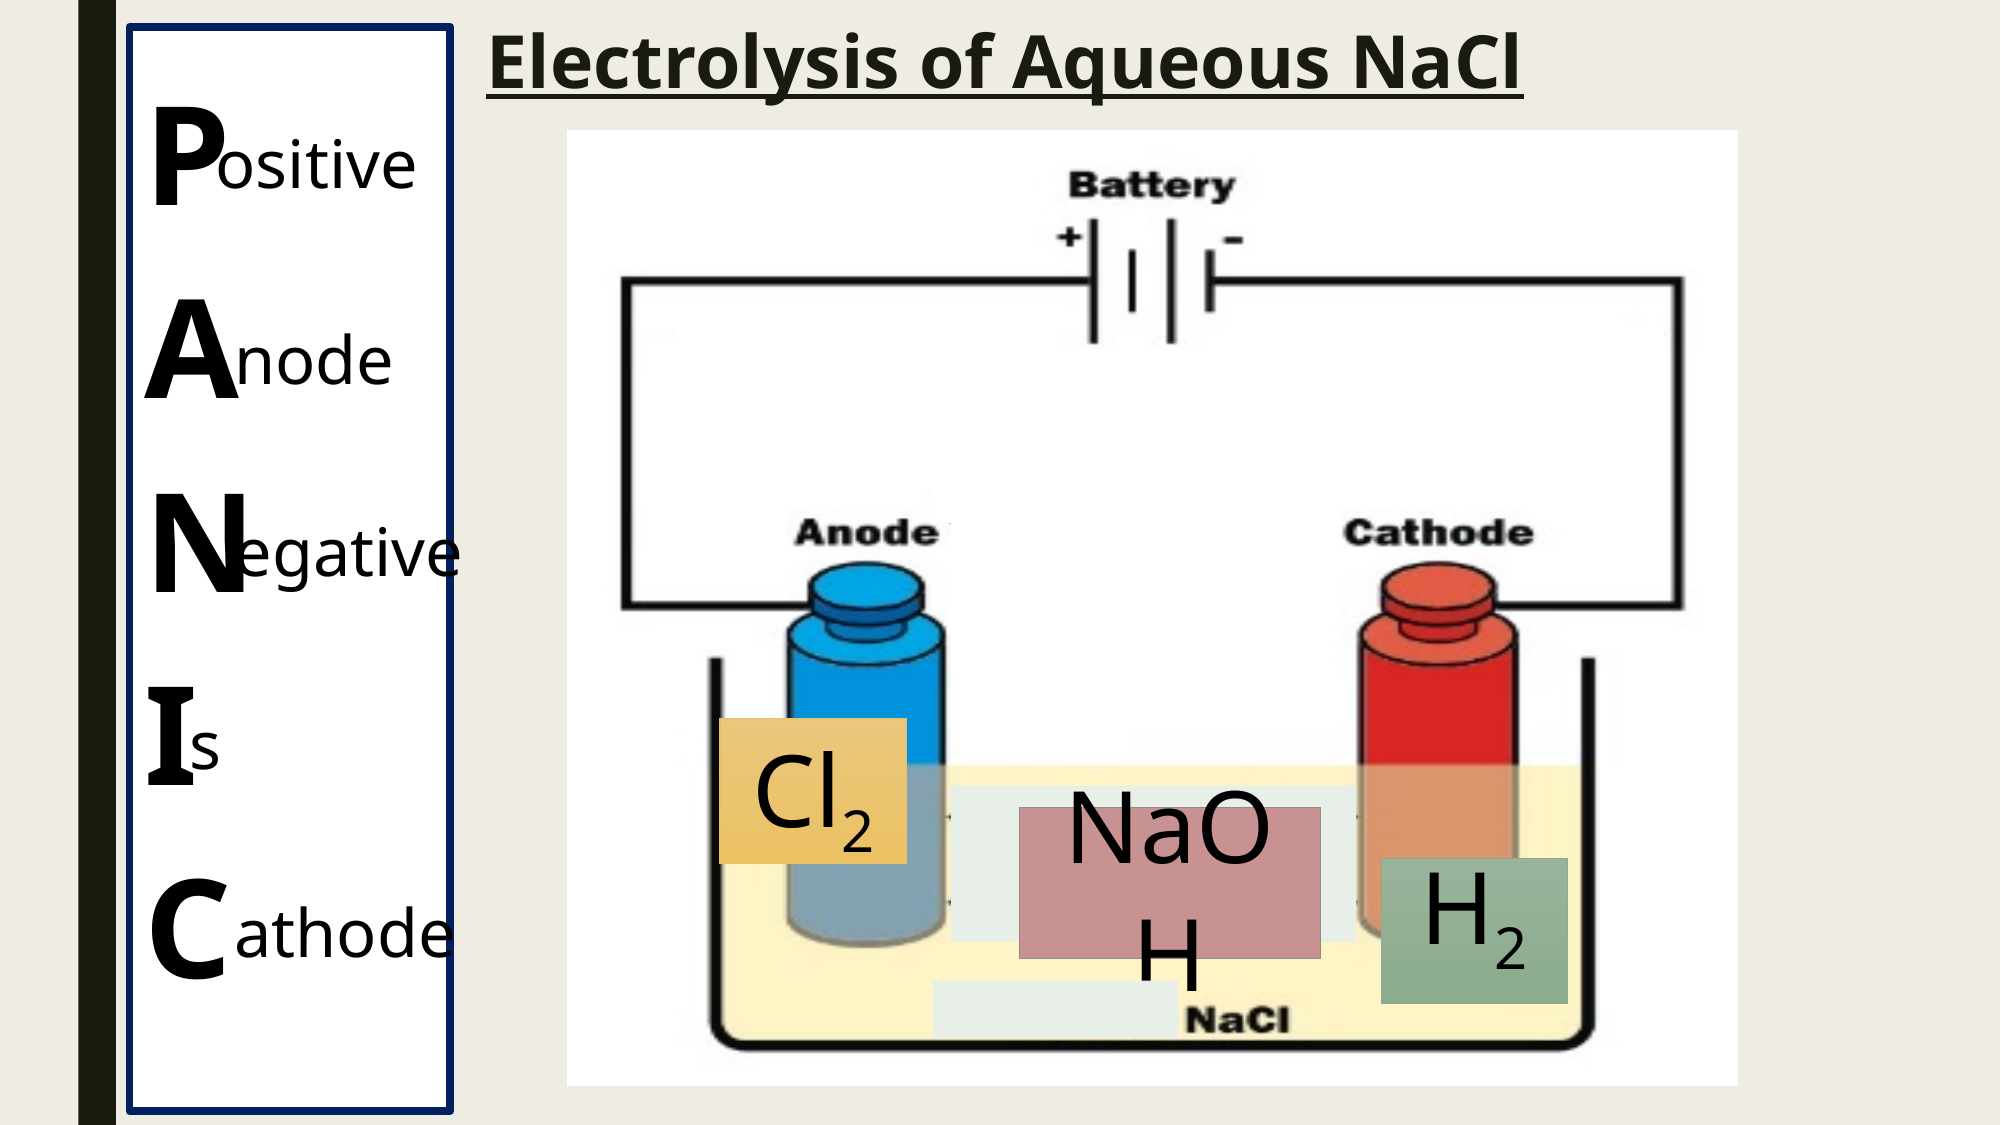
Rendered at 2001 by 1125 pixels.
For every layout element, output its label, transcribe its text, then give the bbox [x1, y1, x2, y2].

text_box s [174, 695, 543, 790]
text_box ositive [200, 114, 569, 210]
text_box P A N I C [127, 24, 453, 1114]
text_box node [219, 310, 567, 405]
text_box athode [219, 883, 567, 978]
title Electrolysis of Aqueous NaCl [471, 18, 1546, 130]
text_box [567, 130, 1738, 1086]
text_box egative [219, 502, 567, 598]
